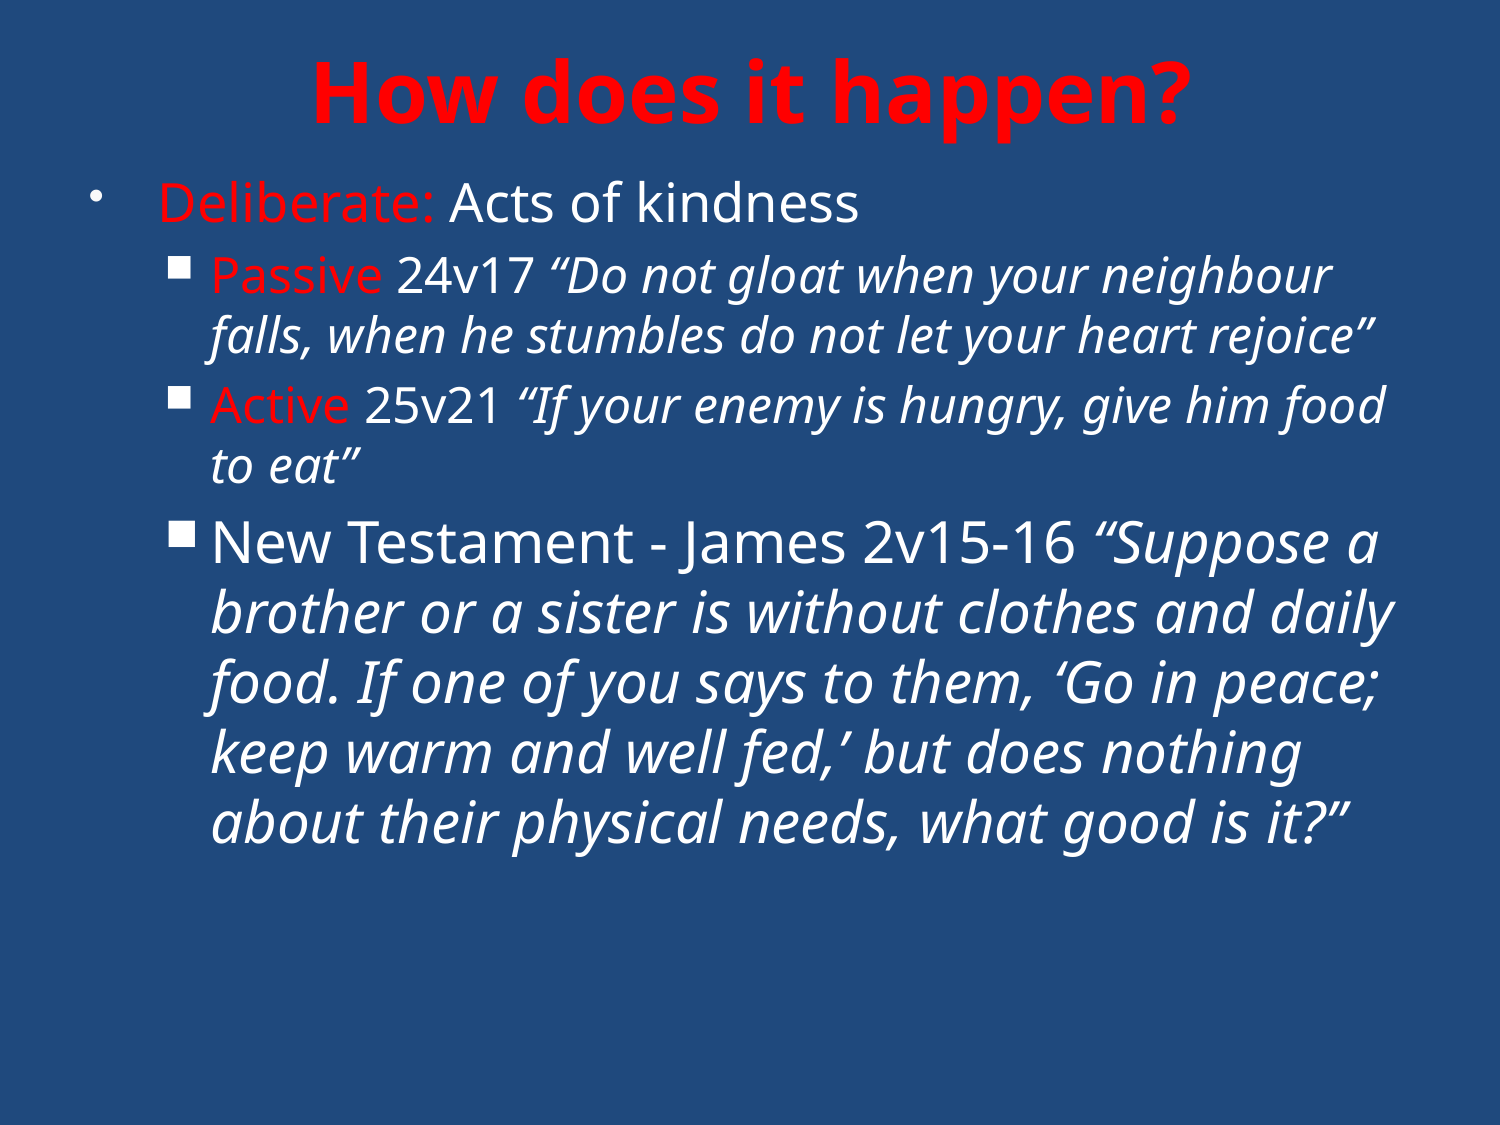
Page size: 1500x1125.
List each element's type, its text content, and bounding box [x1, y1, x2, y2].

title How does it happen? [76, 19, 1427, 159]
list Deliberate: Acts of kindness Passive 24v17 “Do not gloat when your neighbour falls, when he stumbles do not let your heart rejoice” Active 25v21 “If your enemy is hungry, give him food to eat” New Testament - James 2v15-16 “Suppose a brother or a sister is without clothes and daily food. If one of you says to them, ‘Go in peace; keep warm and well fed,’ but does nothing about their physical needs, what good is it?” [53, 160, 1447, 1035]
